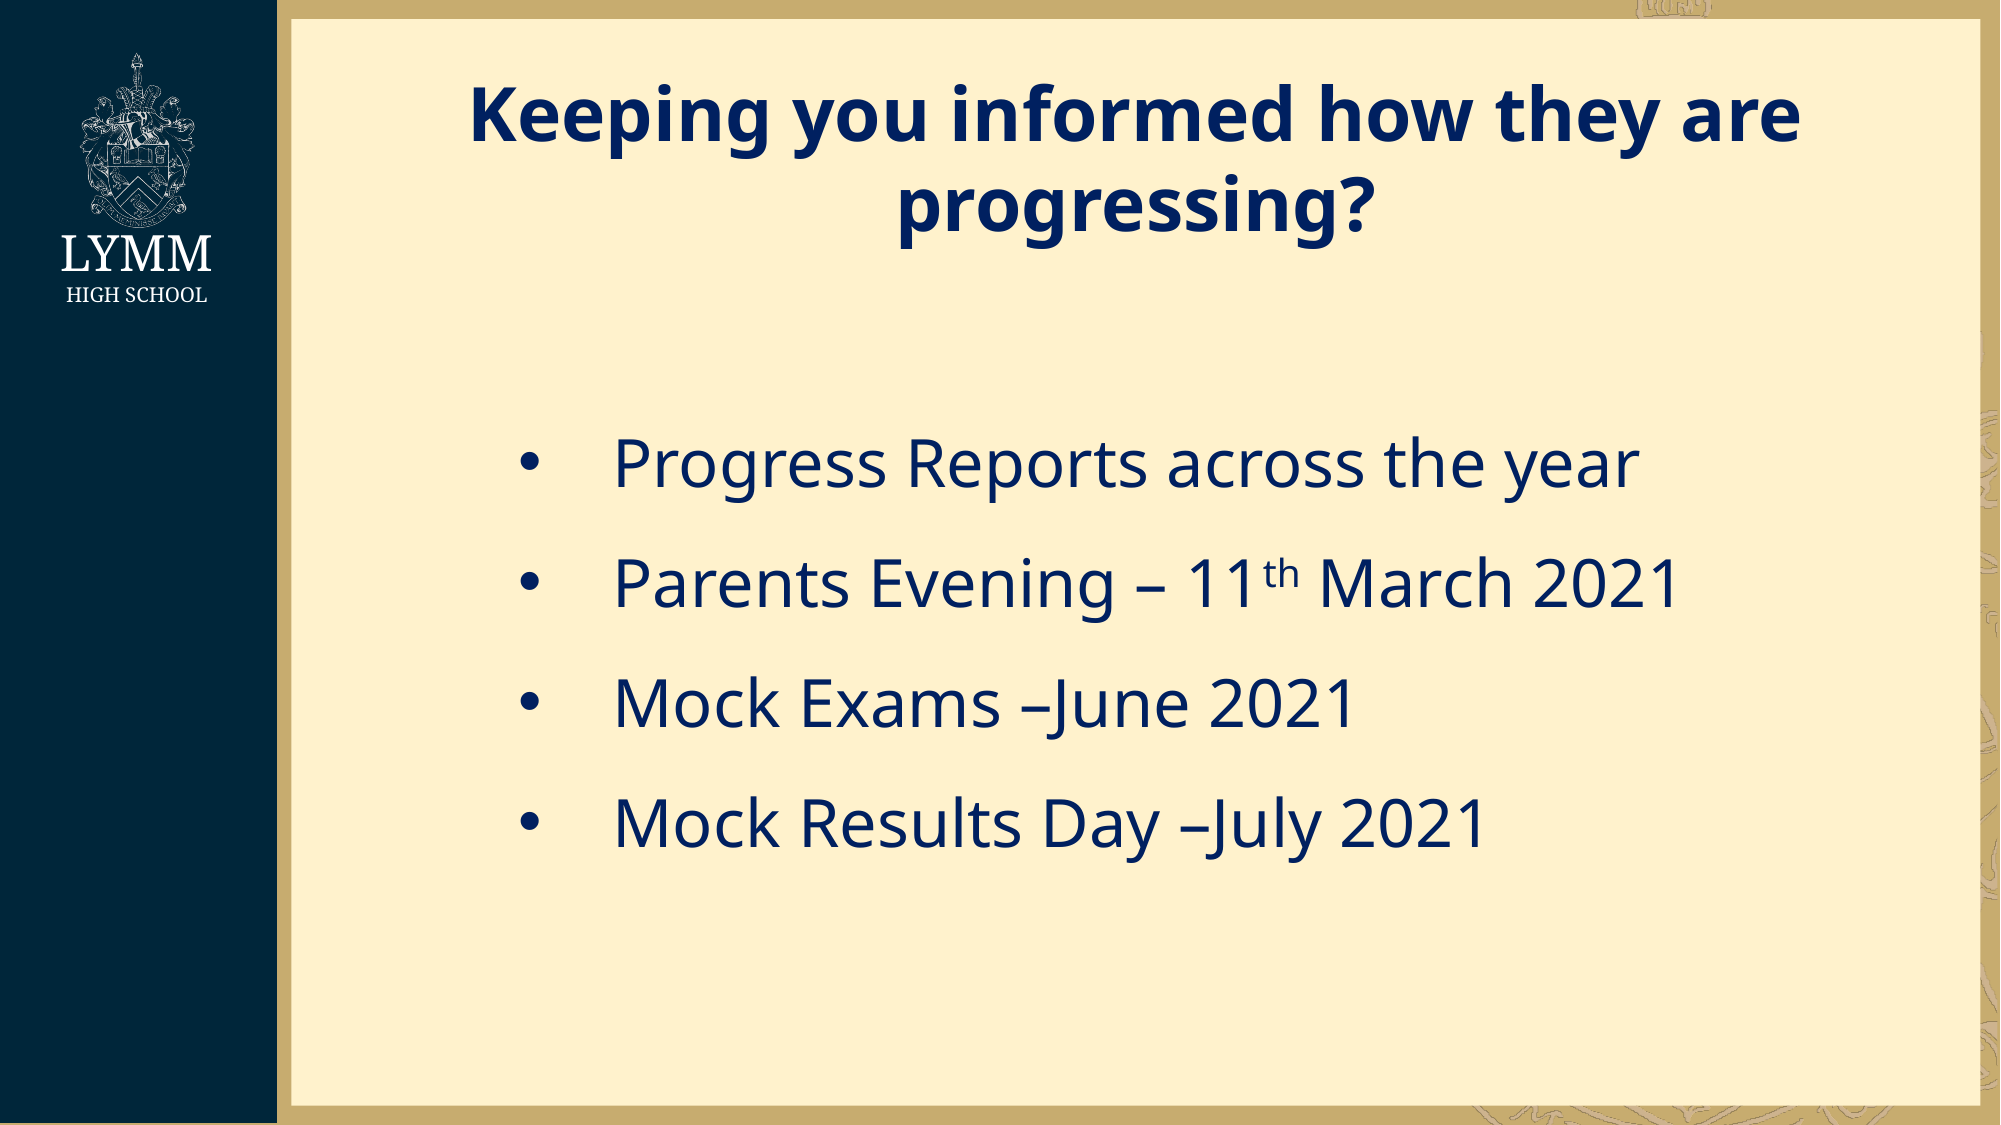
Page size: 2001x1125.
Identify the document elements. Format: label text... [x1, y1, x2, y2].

text_box Keeping you informed how they are progressing? [290, 18, 1981, 1107]
text_box Progress Reports across the year Parents Evening – 11th March 2021 Mock Exams –June 2021 Mock Results Day –July 2021 [503, 373, 1709, 973]
